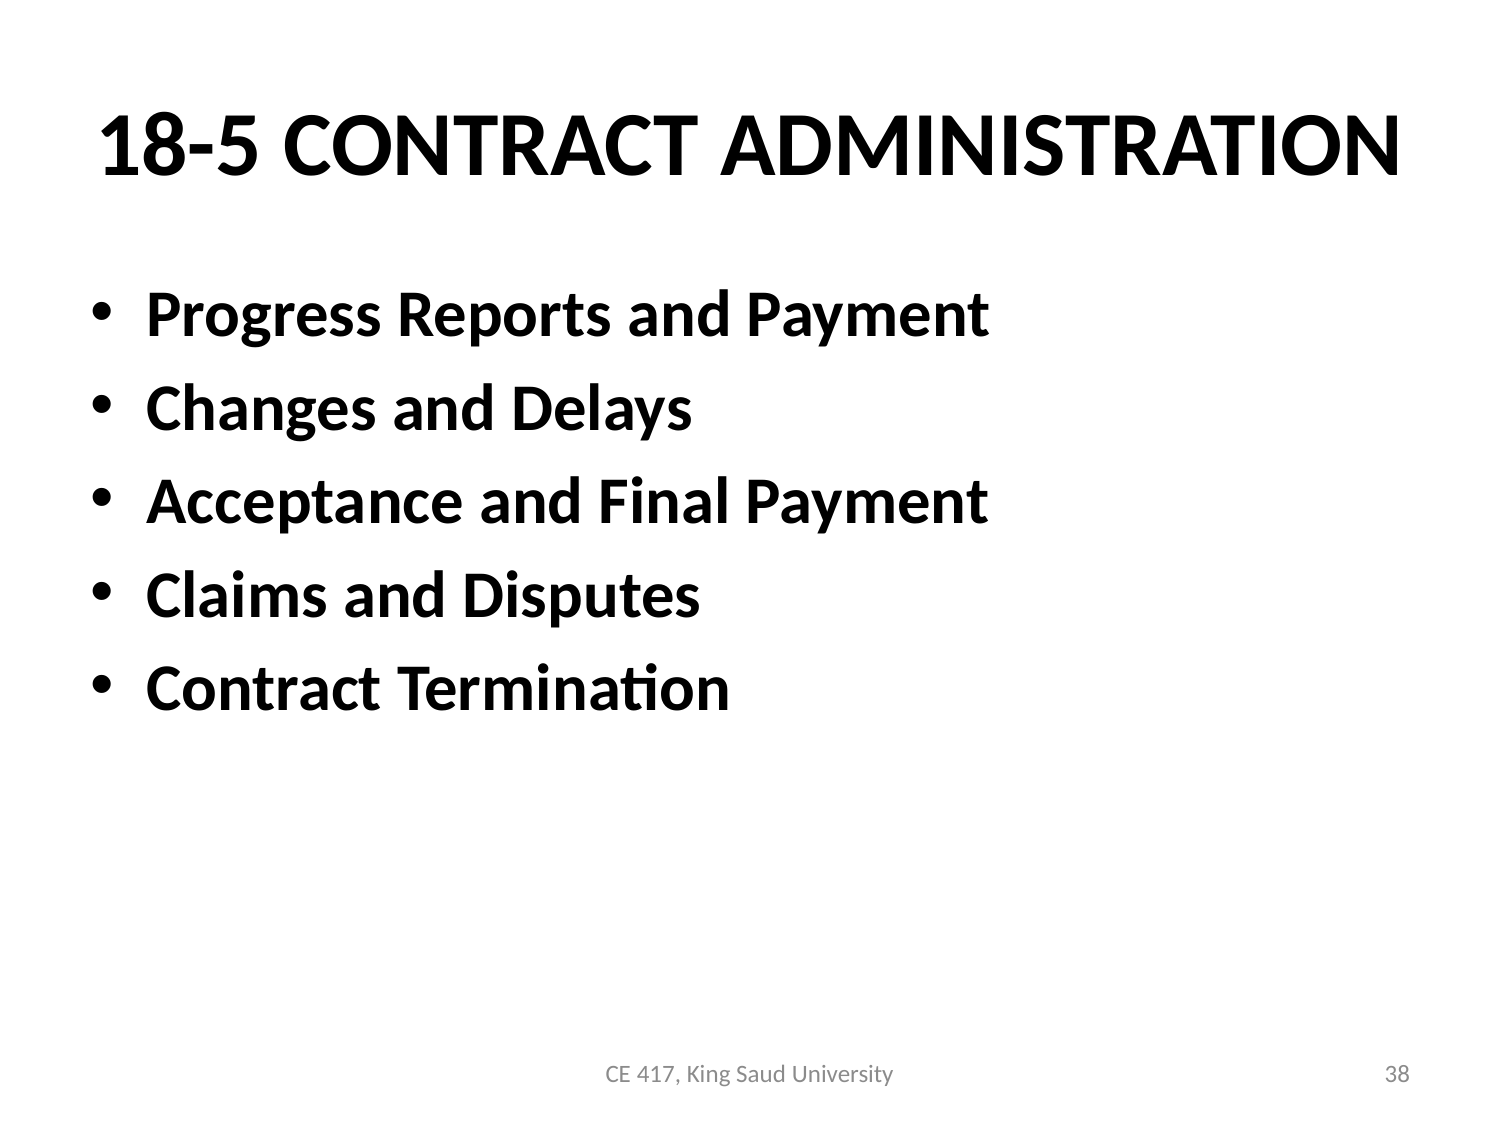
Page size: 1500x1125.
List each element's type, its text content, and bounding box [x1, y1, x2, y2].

title 18-5 CONTRACT ADMINISTRATION [75, 45, 1425, 233]
slide_number 38 [1074, 1042, 1425, 1103]
footer CE 417, King Saud University [512, 1042, 988, 1103]
list Progress Reports and Payment Changes and Delays Acceptance and Final Payment Claims and Disputes Contract Termination [75, 262, 1425, 1005]
